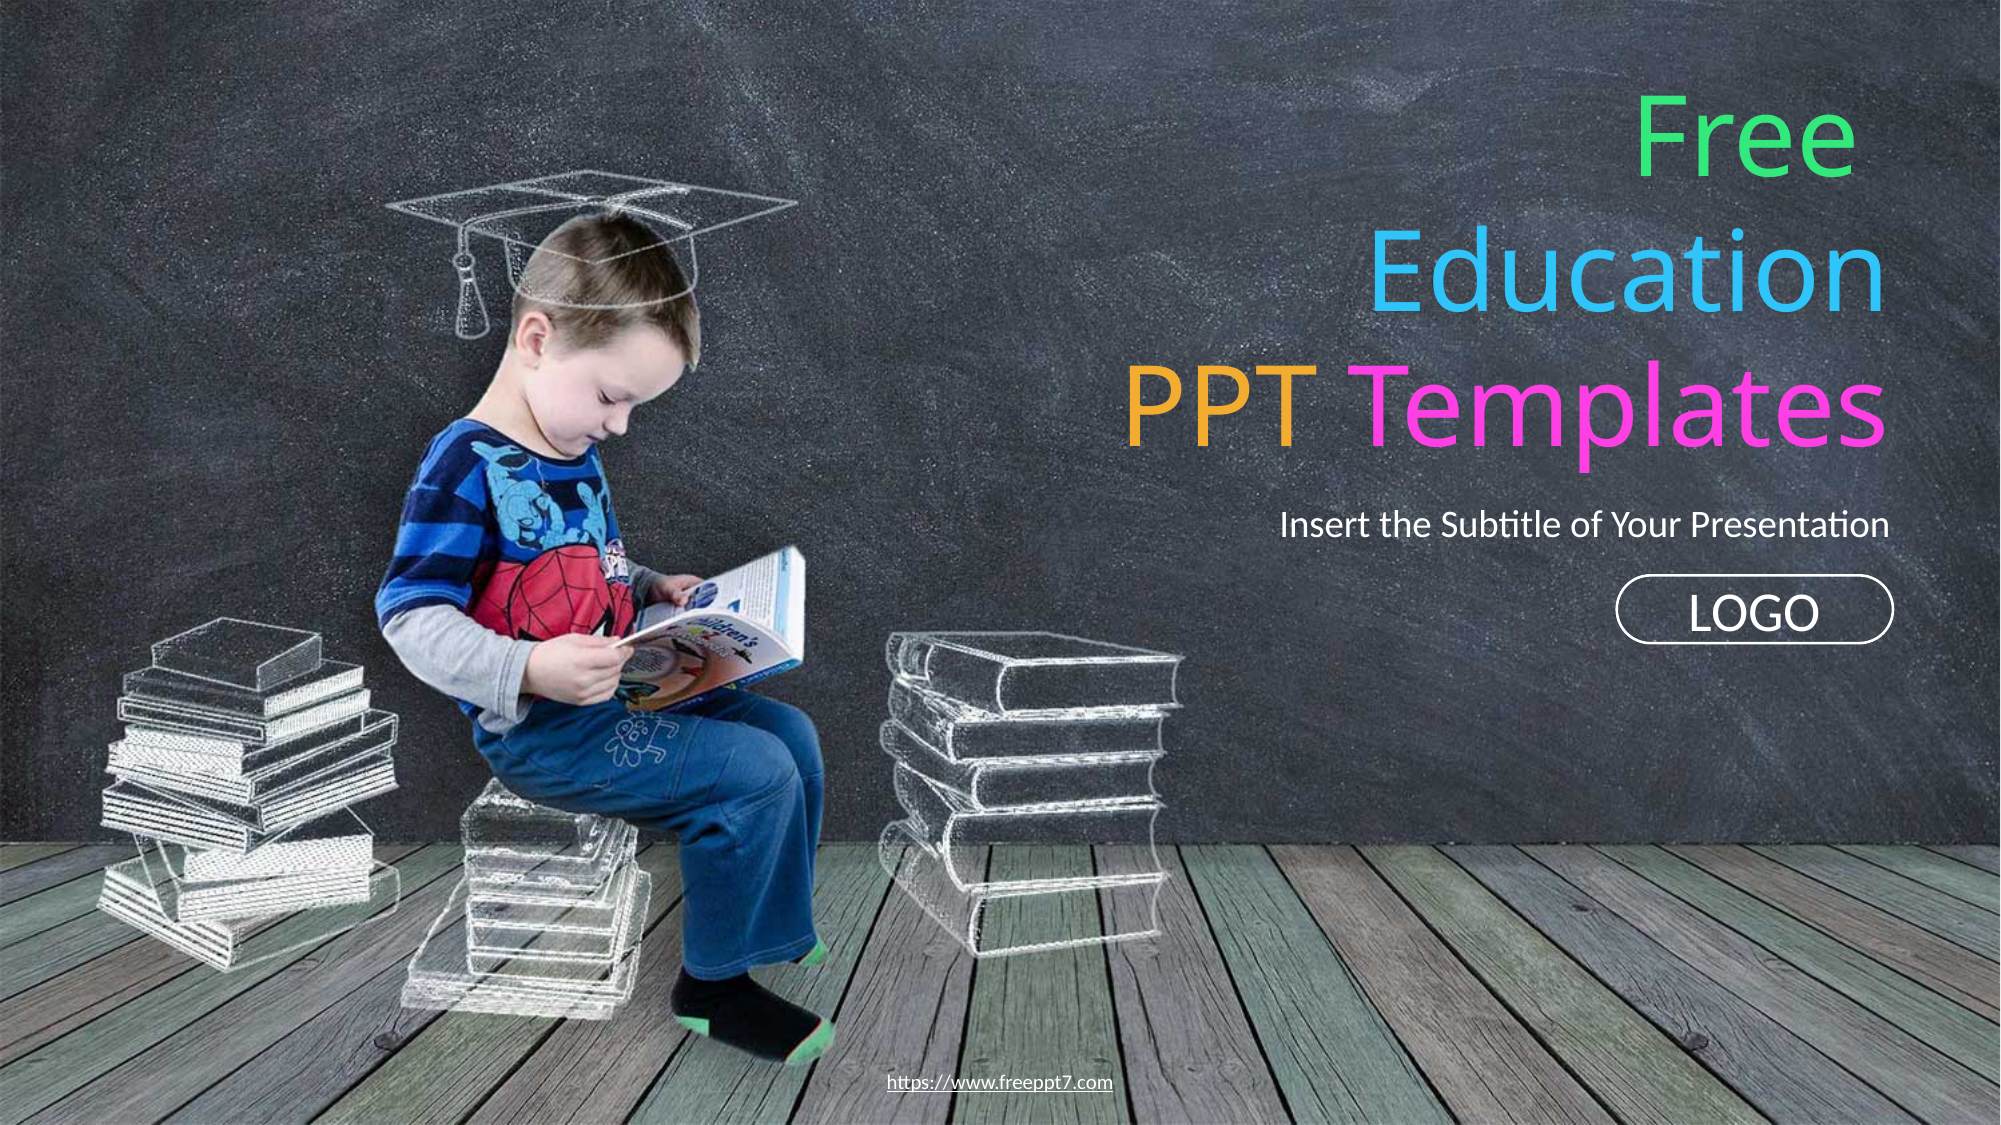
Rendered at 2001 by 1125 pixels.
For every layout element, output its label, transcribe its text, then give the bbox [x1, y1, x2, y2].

text_box https://www.freeppt7.com [0, 1060, 2000, 1101]
picture [0, 0, 2001, 1125]
text_box LOGO [1615, 574, 1895, 645]
text_box Insert the Subtitle of Your Presentation [905, 490, 1905, 553]
text_box Free Education PPT Templates [905, 56, 1905, 477]
